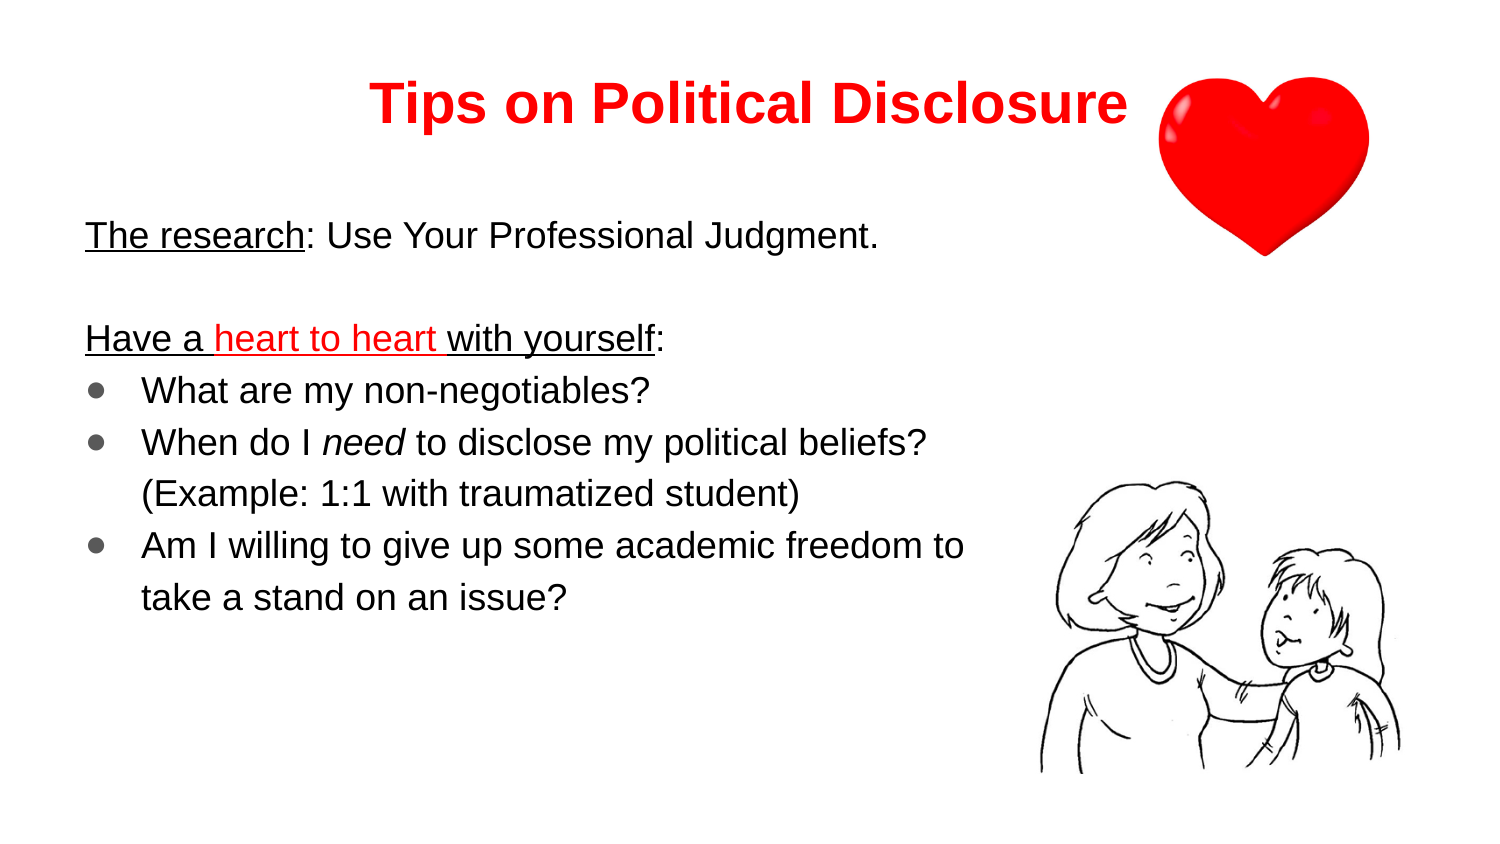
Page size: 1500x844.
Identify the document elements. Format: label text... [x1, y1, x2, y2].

picture [1143, 68, 1388, 268]
title Tips on Political Disclosure [51, 49, 1449, 144]
list The research: Use Your Professional Judgment. Have a heart to heart with yourself: What are my non-negotiables? When do I need to disclose my political beliefs? (Example: 1:1 with traumatized student) Am I willing to give up some academic freedom to take a stand on an issue? [51, 189, 986, 750]
picture [1023, 475, 1407, 774]
